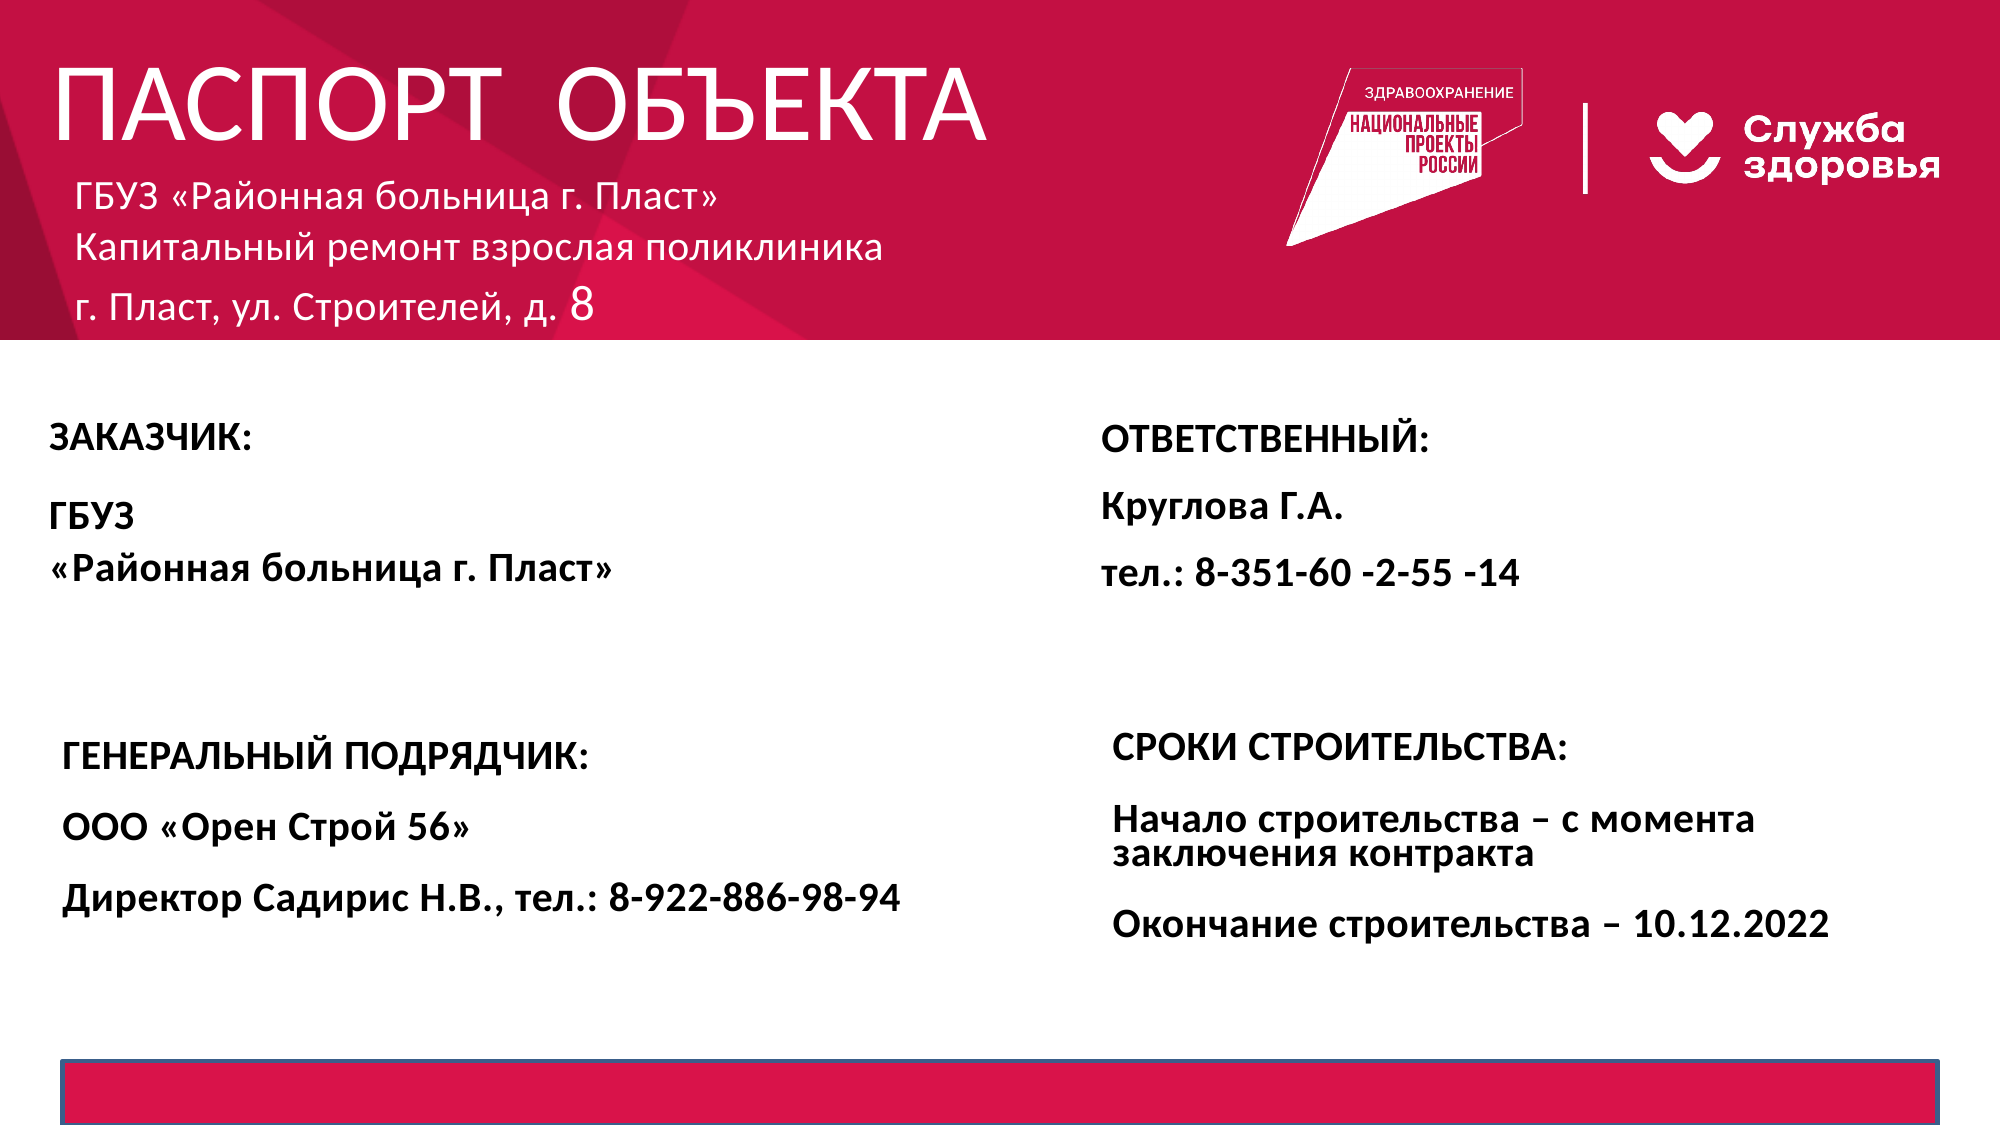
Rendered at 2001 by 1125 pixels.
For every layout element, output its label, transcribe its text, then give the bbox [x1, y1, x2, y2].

text_box ПАСПОРТ ОБЪЕКТА [51, 28, 1286, 164]
text_box ГБУЗ «Районная больница г. Пласт» Капитальный ремонт взрослая поликлиника г. Пласт, ул. Строителей, д. 8 [73, 166, 1224, 331]
text_box СРОКИ СТРОИТЕЛЬСТВА: Начало строительства – с момента заключения контракта Окончание строительства – 10.12.2022 [1111, 733, 1924, 947]
text_box ГЕНЕРАЛЬНЫЙ ПОДРЯДЧИК: ООО «Орен Строй 56» Директор Садирис Н.В., тел.: 8-922-886-98-94 [61, 735, 1075, 928]
text_box ОТВЕТСТВЕННЫЙ: Круглова Г.А. тел.: 8-351-60 -2-55 -14 [1101, 420, 1914, 602]
picture [1286, 67, 1940, 247]
text_box ЗАКАЗЧИК: ГБУЗ «Районная больница г. Пласт» [49, 418, 1058, 631]
text_box [60, 1059, 1940, 1125]
